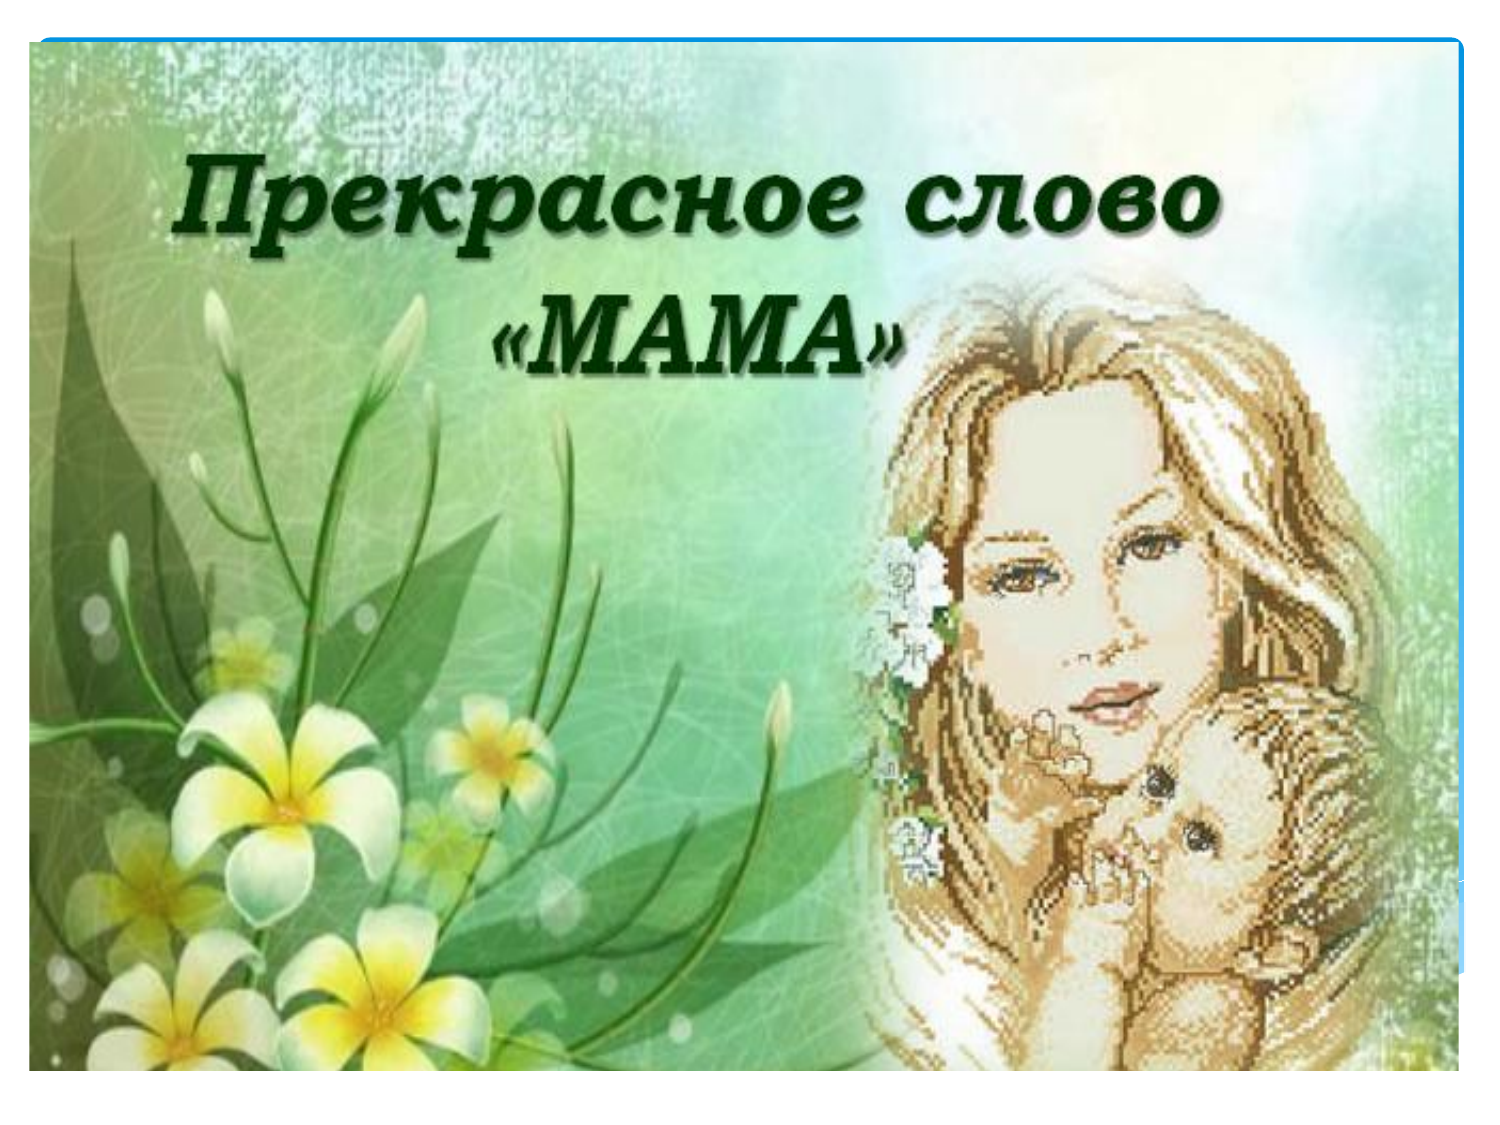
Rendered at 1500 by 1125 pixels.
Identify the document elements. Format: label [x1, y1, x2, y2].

picture [29, 42, 1459, 1071]
